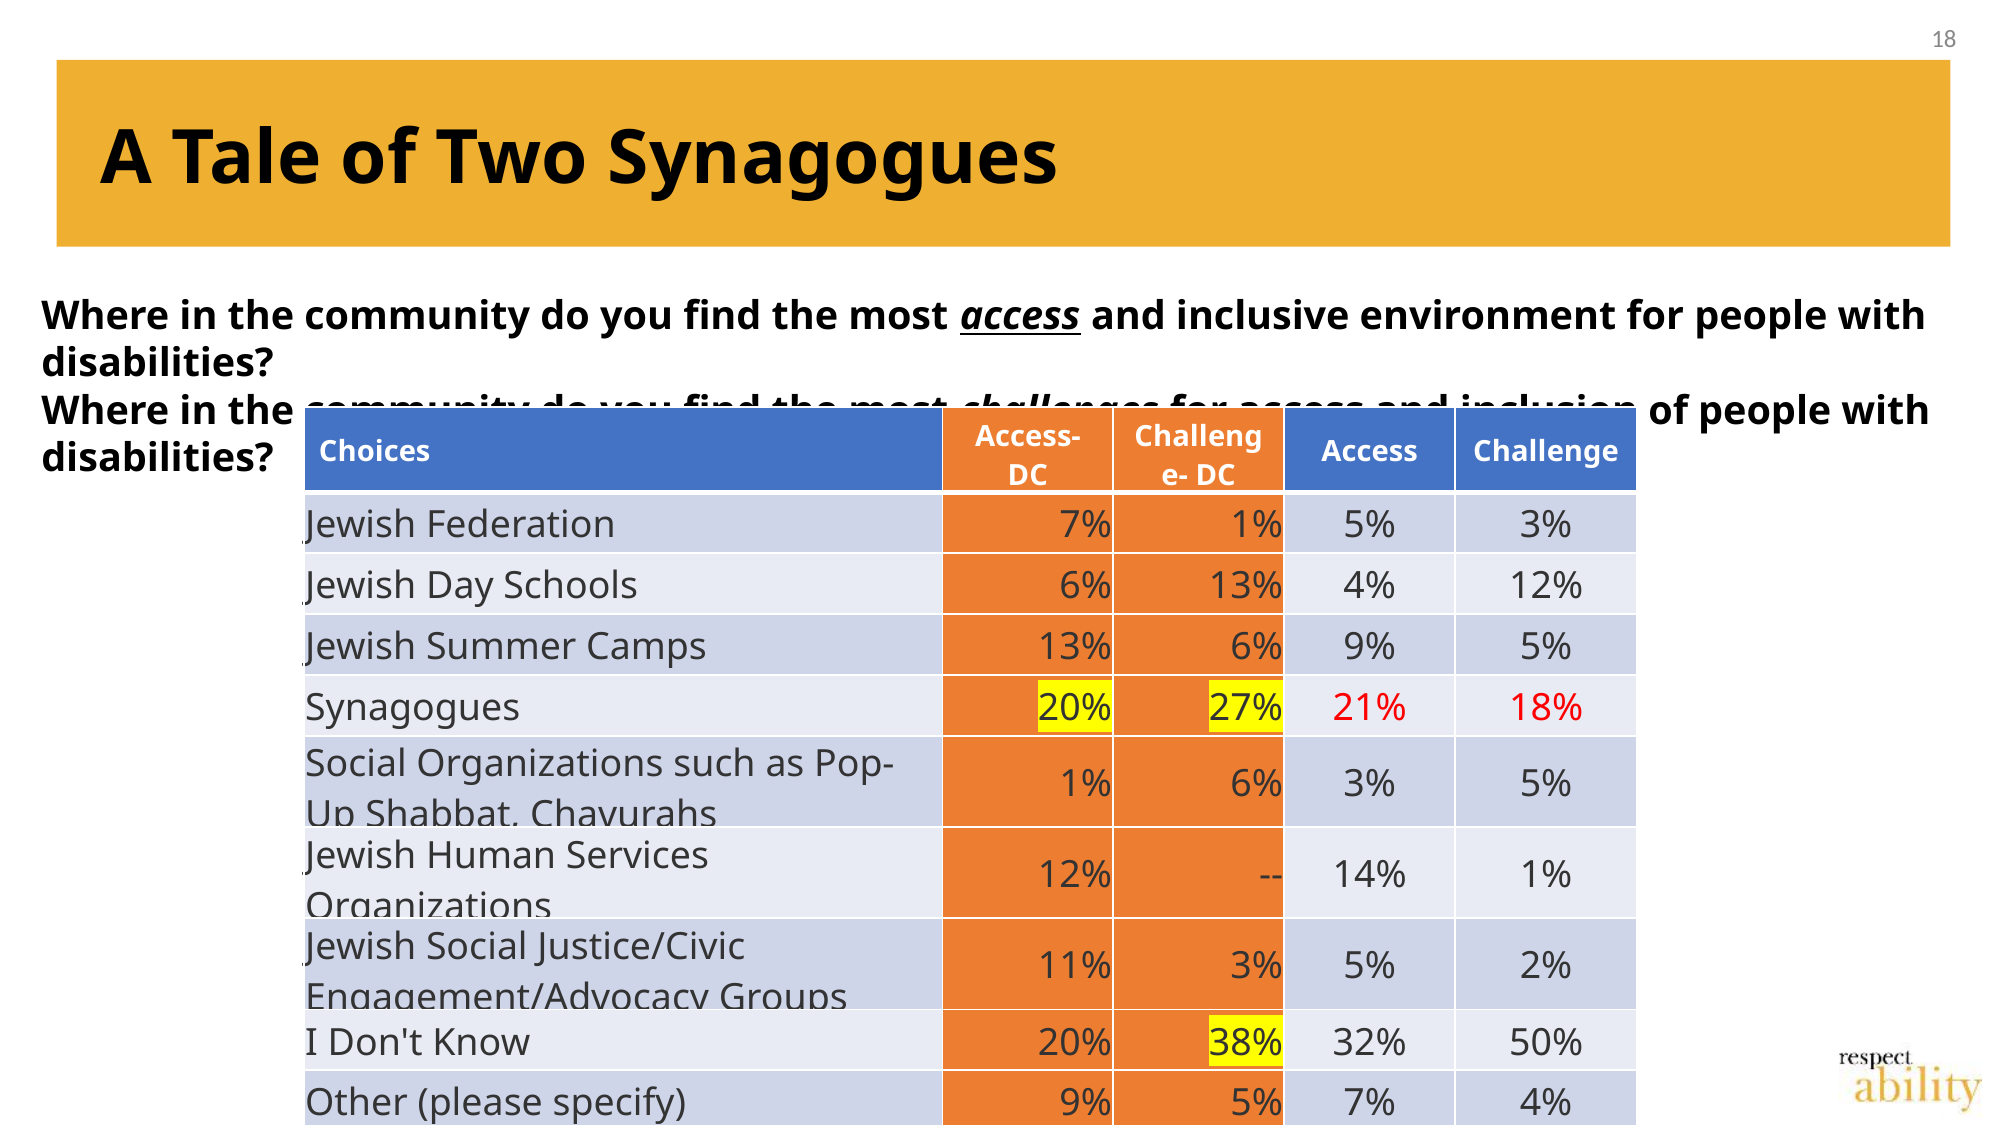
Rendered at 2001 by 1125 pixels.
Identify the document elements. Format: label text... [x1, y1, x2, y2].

table_cell 11% [943, 919, 1112, 1009]
title A Tale of Two Synagogues [85, 60, 1830, 247]
table_cell 6% [1114, 615, 1283, 674]
table_cell I Don't Know [305, 1010, 942, 1069]
table_cell 6% [943, 554, 1112, 613]
table_cell -- [1114, 828, 1283, 917]
table_cell 6% [1114, 737, 1283, 826]
table_cell 21% [1285, 676, 1454, 735]
table_cell 4% [1285, 554, 1454, 613]
table_cell Jewish Day Schools [305, 554, 942, 613]
table_cell 1% [1456, 828, 1636, 917]
table_cell 14% [1285, 828, 1454, 917]
table_cell Jewish Federation [305, 495, 942, 552]
table_cell 27% [1114, 676, 1283, 735]
text_box Where in the community do you find the most access and inclusive environment for people with disabilities? Where in the community do you find the most challenges for access and inclusion of people with disabilities? [26, 282, 1974, 488]
table_cell 4% [1456, 1071, 1636, 1125]
table_cell 3% [1456, 495, 1636, 552]
table_cell Jewish Summer Camps [305, 615, 942, 674]
slide_number 18 [1521, 7, 1972, 68]
table_cell 9% [943, 1071, 1112, 1125]
table_cell Synagogues [305, 676, 942, 735]
table_cell Jewish Human Services Organizations [305, 828, 942, 917]
table_cell 5% [1456, 615, 1636, 674]
table_cell 13% [943, 615, 1112, 674]
table_cell 3% [1285, 737, 1454, 826]
table_header Access [1285, 408, 1454, 490]
table_cell 5% [1285, 495, 1454, 552]
table_cell 7% [943, 495, 1112, 552]
table_cell Social Organizations such as Pop-Up Shabbat, Chavurahs [305, 737, 942, 826]
table_cell 38% [1114, 1010, 1283, 1069]
table_header Challenge- DC [1114, 408, 1283, 490]
table_cell 2% [1456, 919, 1636, 1009]
table_cell 1% [943, 737, 1112, 826]
table_cell Jewish Social Justice/Civic Engagement/Advocacy Groups [305, 919, 942, 1009]
table_cell 5% [1114, 1071, 1283, 1125]
table_cell 20% [943, 1010, 1112, 1069]
table_cell 7% [1285, 1071, 1454, 1125]
table_cell 5% [1285, 919, 1454, 1009]
table_header Access-DC [943, 408, 1112, 490]
table_header Choices [305, 408, 942, 490]
table_cell 13% [1114, 554, 1283, 613]
table_cell 1% [1114, 495, 1283, 552]
table_header Challenge [1456, 408, 1636, 490]
table_cell Other (please specify) [305, 1071, 942, 1125]
table_cell 18% [1456, 676, 1636, 735]
table_cell 20% [943, 676, 1112, 735]
table_cell 50% [1456, 1010, 1636, 1069]
table_cell 5% [1456, 737, 1636, 826]
picture [1839, 1042, 1982, 1120]
table_cell 12% [943, 828, 1112, 917]
table_cell 12% [1456, 554, 1636, 613]
table_cell 9% [1285, 615, 1454, 674]
table_cell 32% [1285, 1010, 1454, 1069]
table_cell 3% [1114, 919, 1283, 1009]
